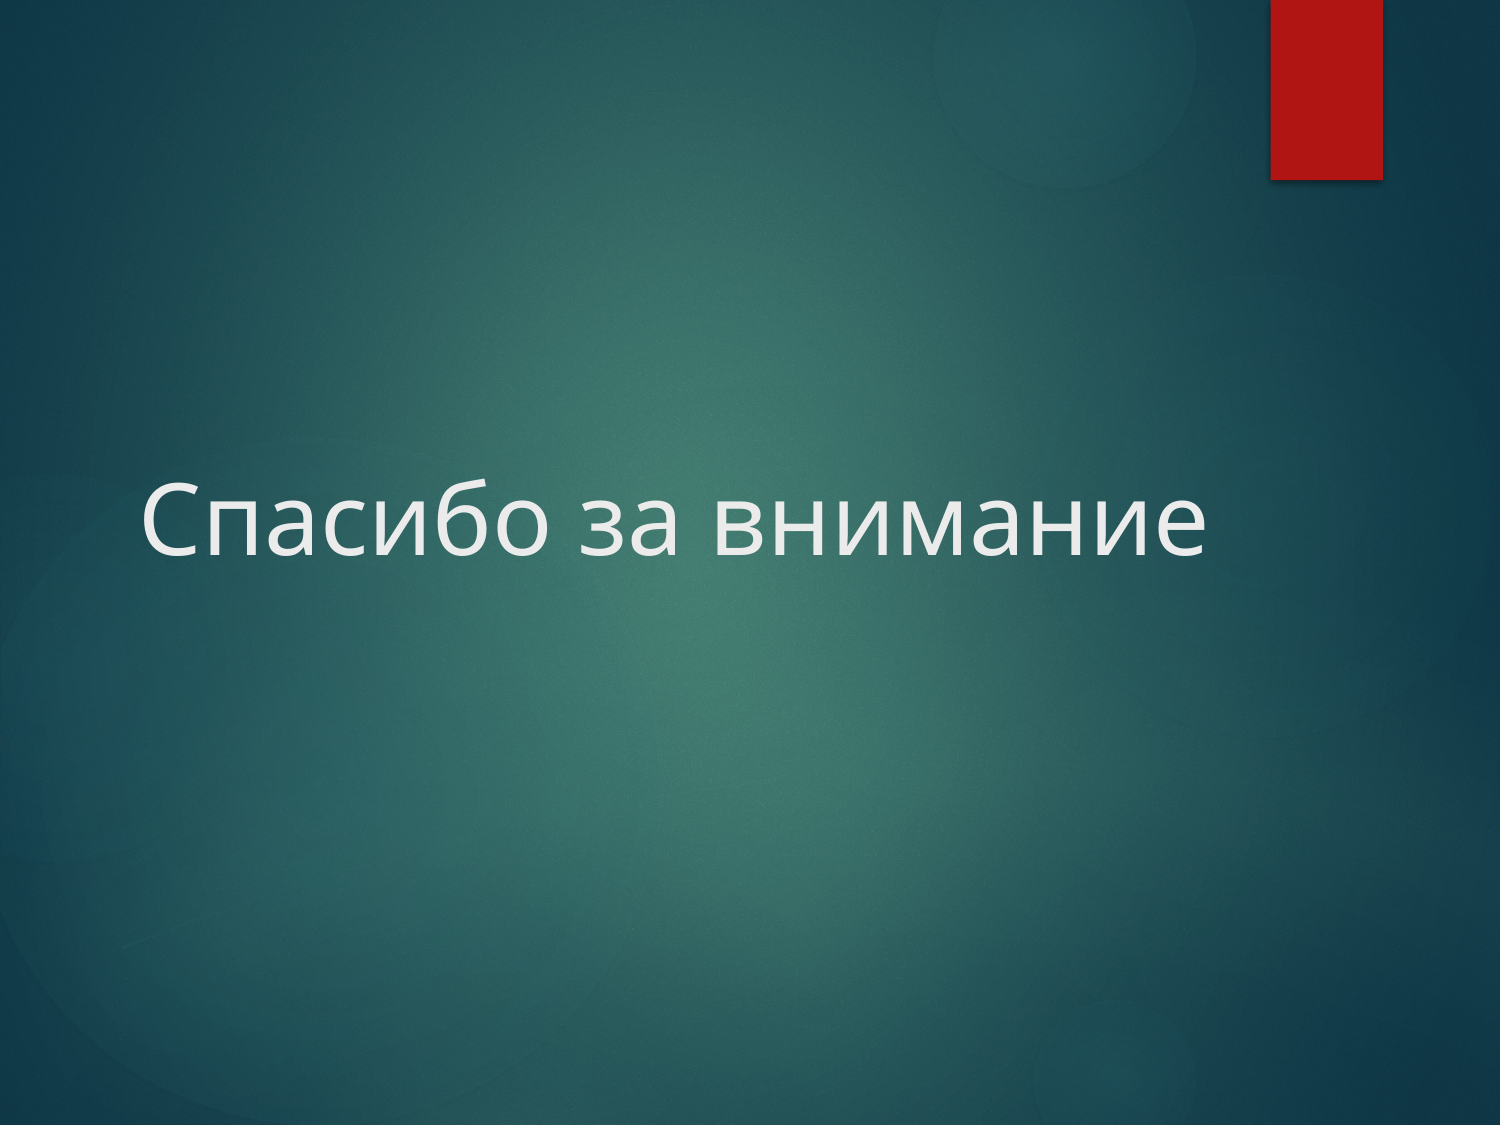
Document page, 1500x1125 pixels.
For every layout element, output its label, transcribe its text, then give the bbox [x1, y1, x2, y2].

title Спасибо за внимание [124, 447, 1376, 678]
